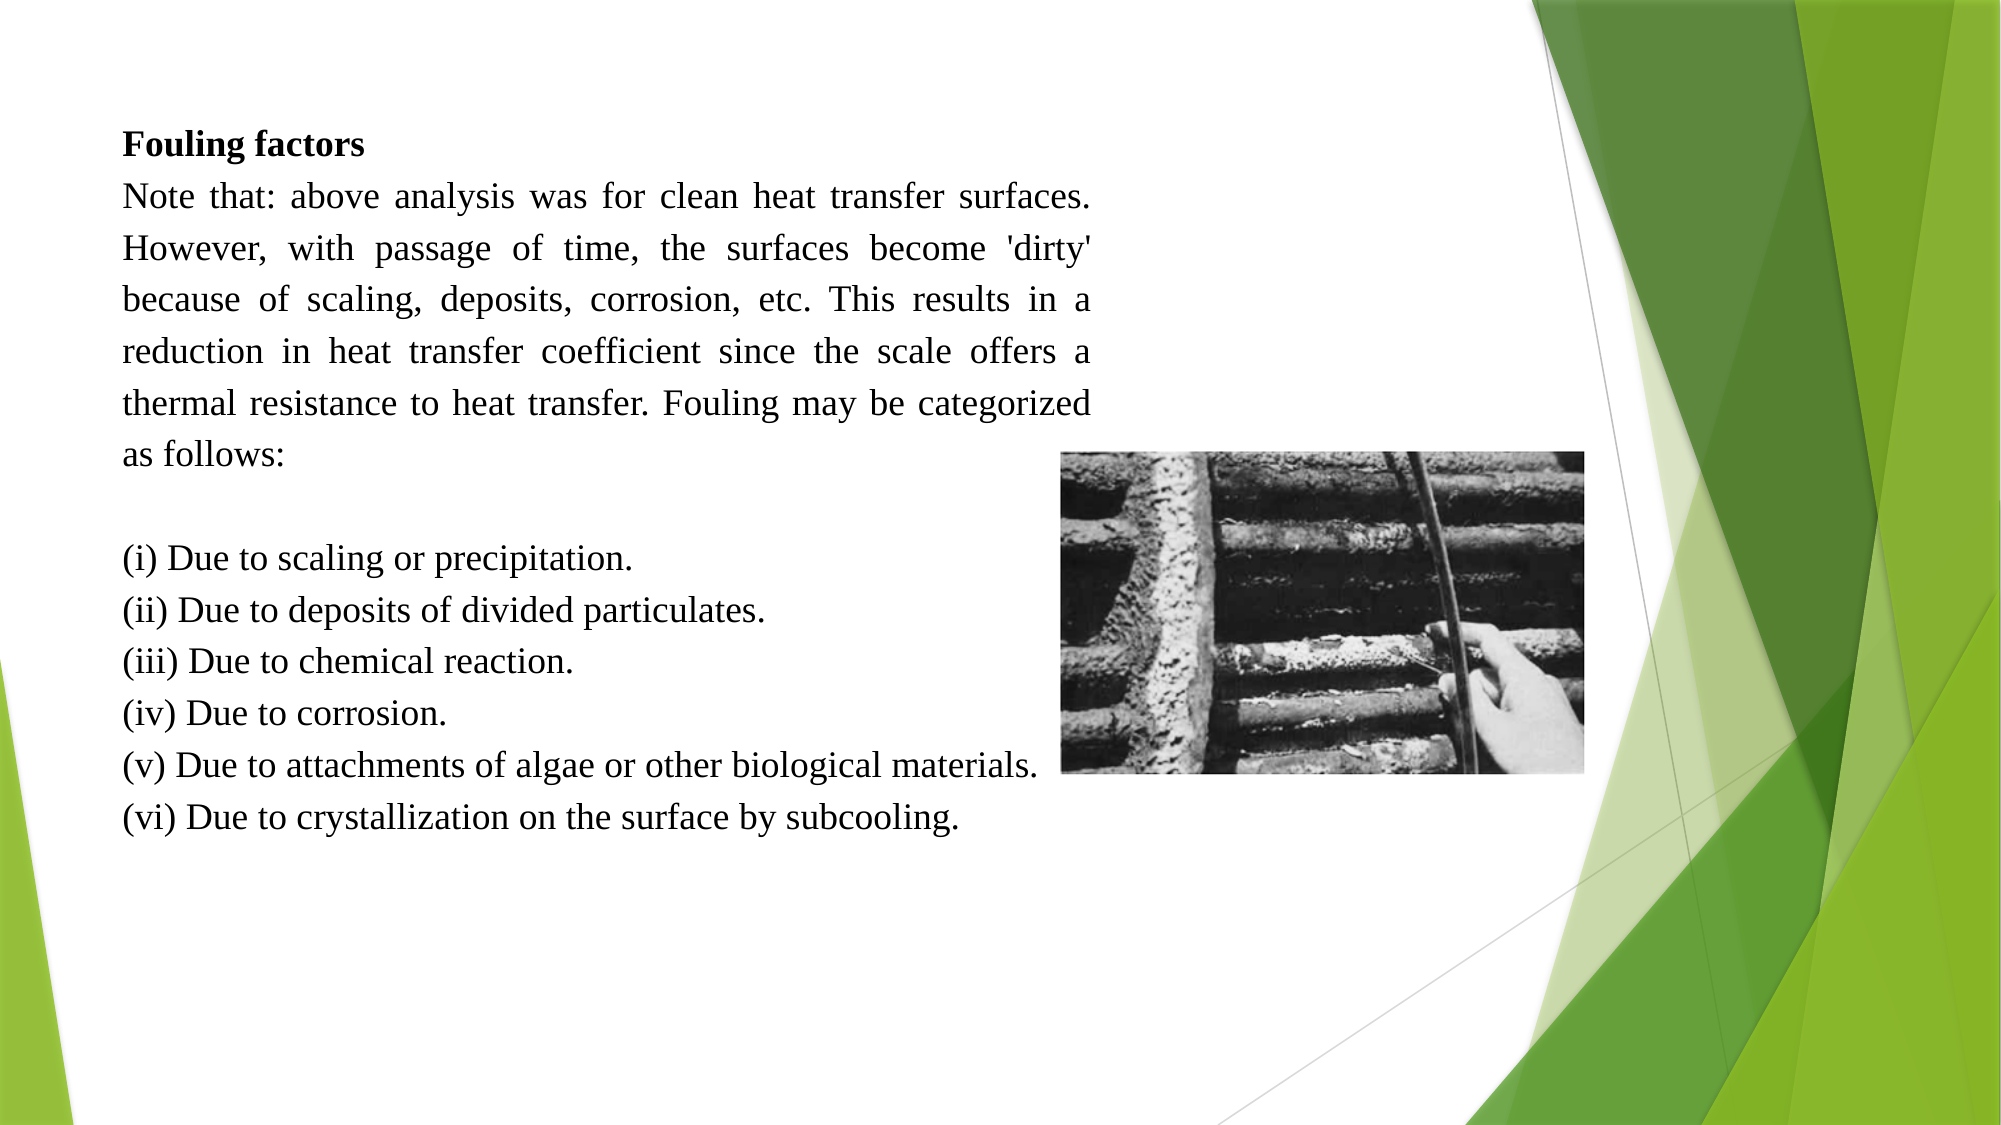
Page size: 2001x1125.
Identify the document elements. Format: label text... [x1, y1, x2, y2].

text_box Fouling factors Note that: above analysis was for clean heat transfer surfaces. However, with passage of time, the surfaces become 'dirty' because of scaling, deposits, corrosion, etc. This results in a reduction in heat transfer coefficient since the scale offers a thermal resistance to heat transfer. Fouling may be categorized as follows: (i) Due to scaling or precipitation. (ii) Due to deposits of divided particulates. (iii) Due to chemical reaction. (iv) Due to corrosion. (v) Due to attachments of algae or other biological materials. (vi) Due to crystallization on the surface by subcooling. [107, 104, 1108, 844]
picture [1057, 449, 1588, 777]
